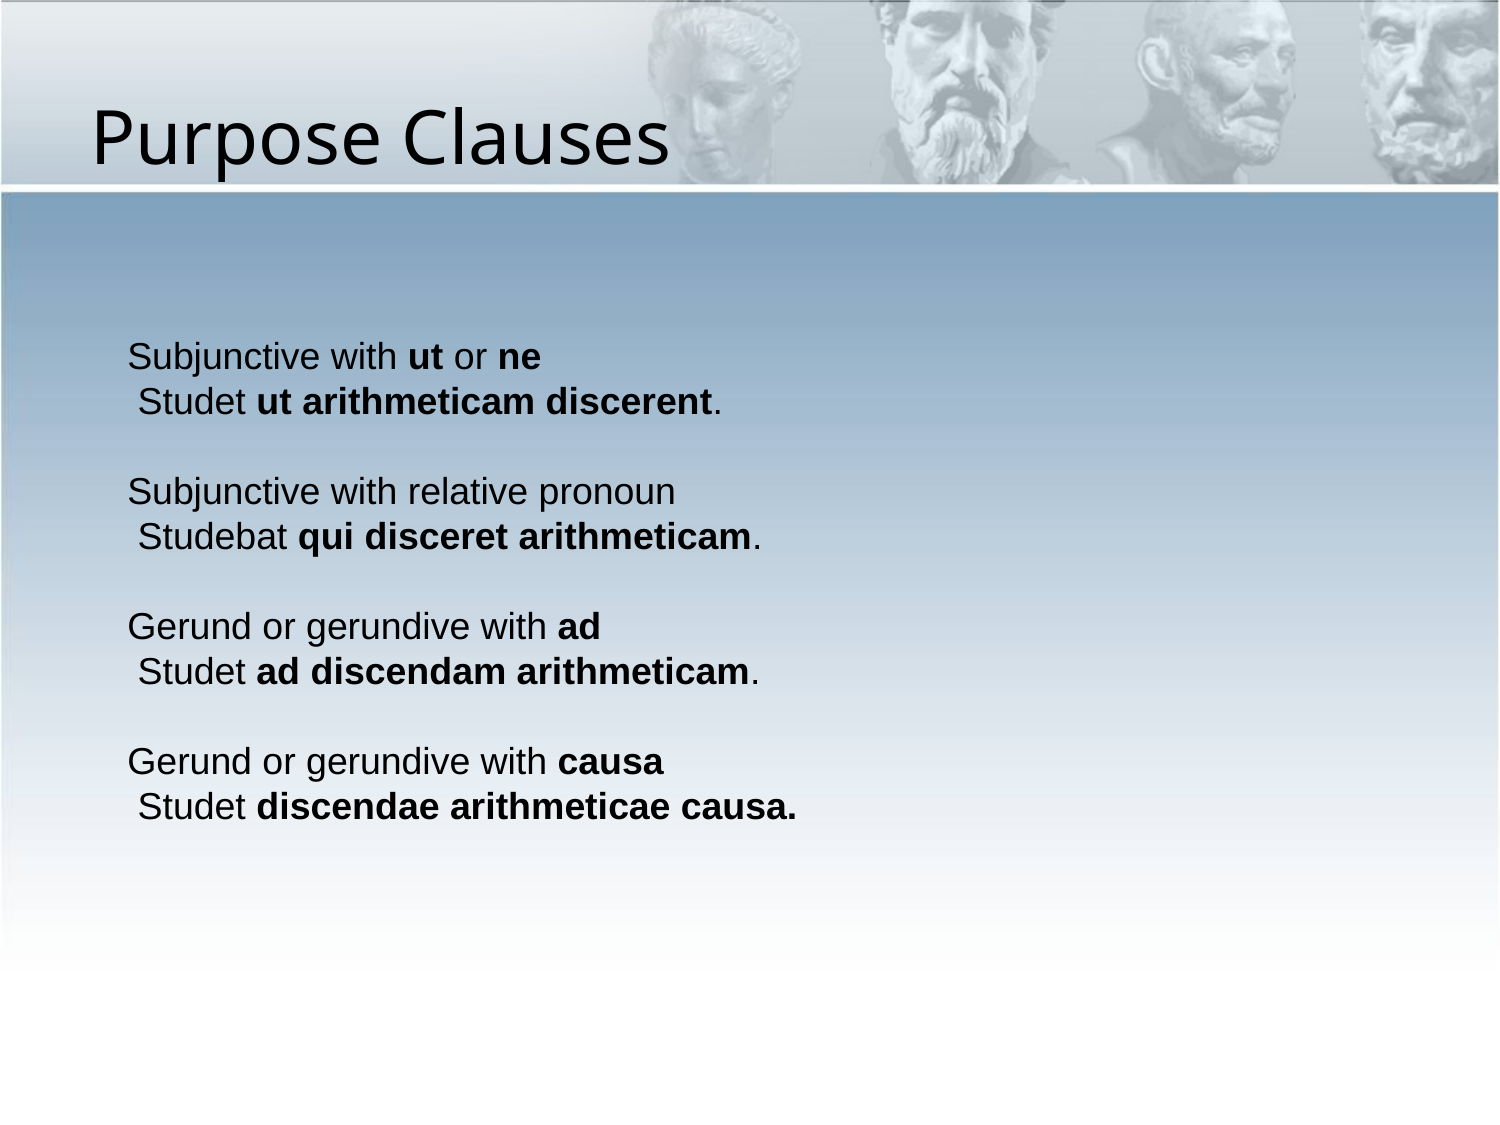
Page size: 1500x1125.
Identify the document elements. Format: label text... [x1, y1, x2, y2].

title Purpose Clauses [74, 12, 1188, 188]
text_box Subjunctive with ut or ne Studet ut arithmeticam discerent. Subjunctive with relative pronoun Studebat qui disceret arithmeticam. Gerund or gerundive with ad Studet ad discendam arithmeticam. Gerund or gerundive with causa Studet discendae arithmeticae causa. [112, 324, 1375, 1060]
picture [0, 0, 1500, 1125]
